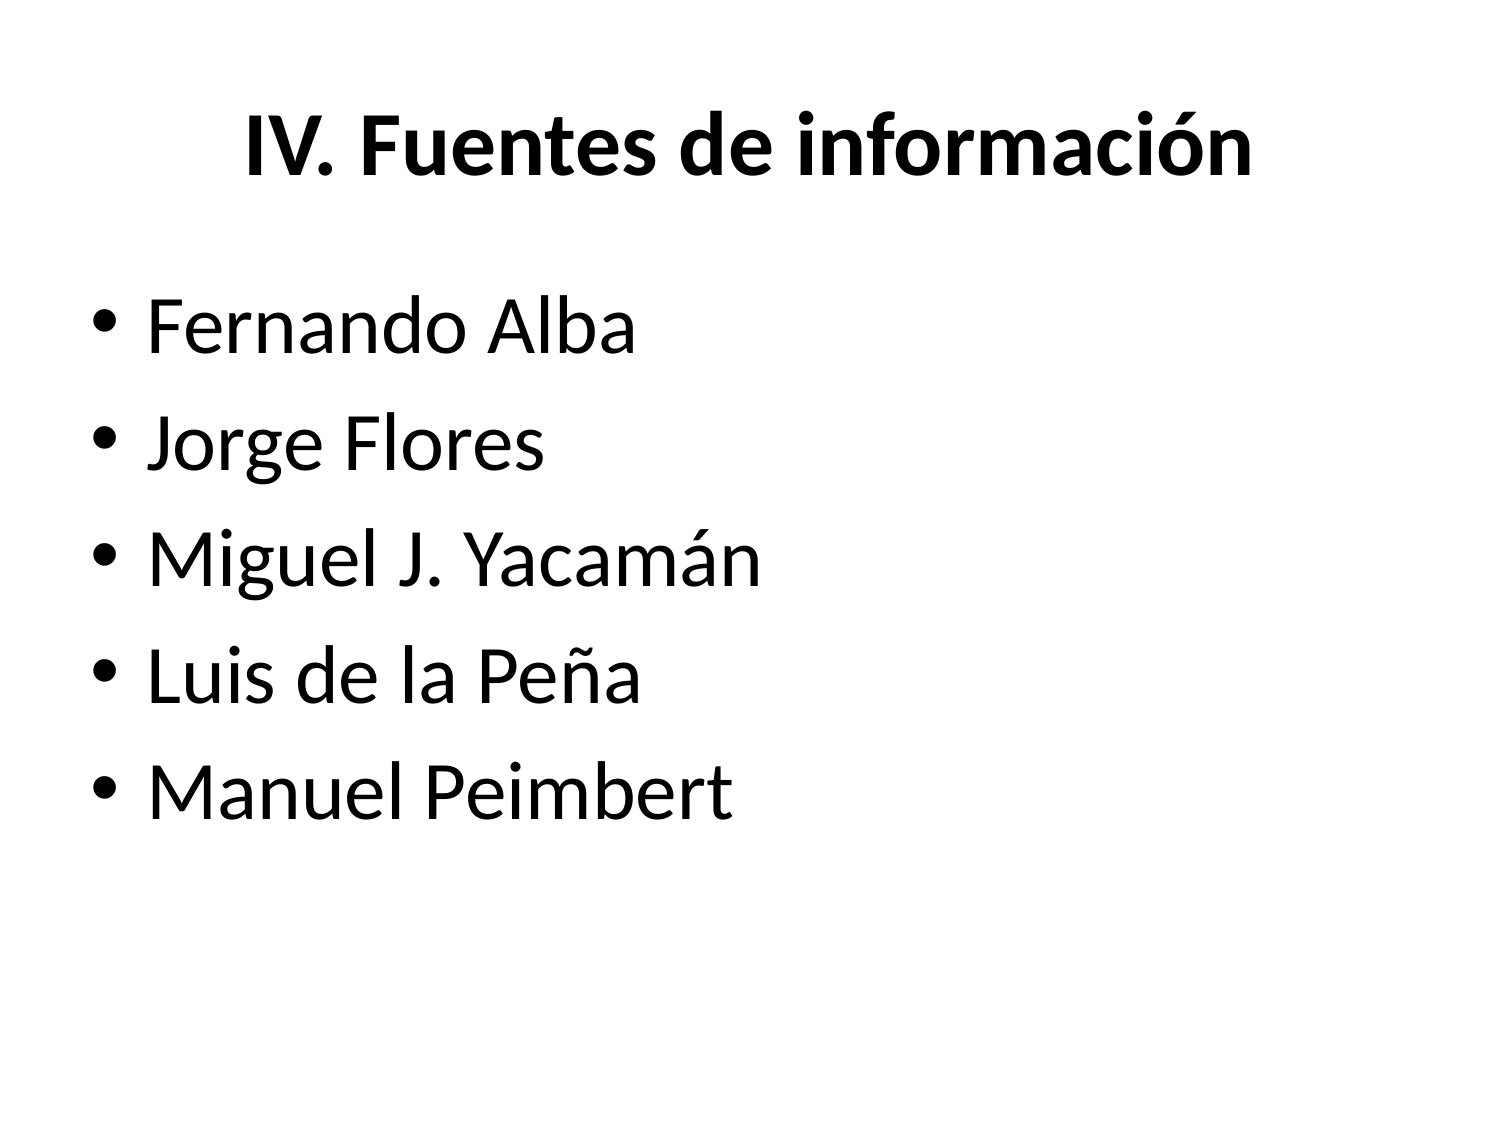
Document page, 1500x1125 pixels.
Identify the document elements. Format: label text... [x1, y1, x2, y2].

list Fernando Alba Jorge Flores Miguel J. Yacamán Luis de la Peña Manuel Peimbert [75, 262, 1425, 1005]
title IV. Fuentes de información [75, 45, 1425, 233]
